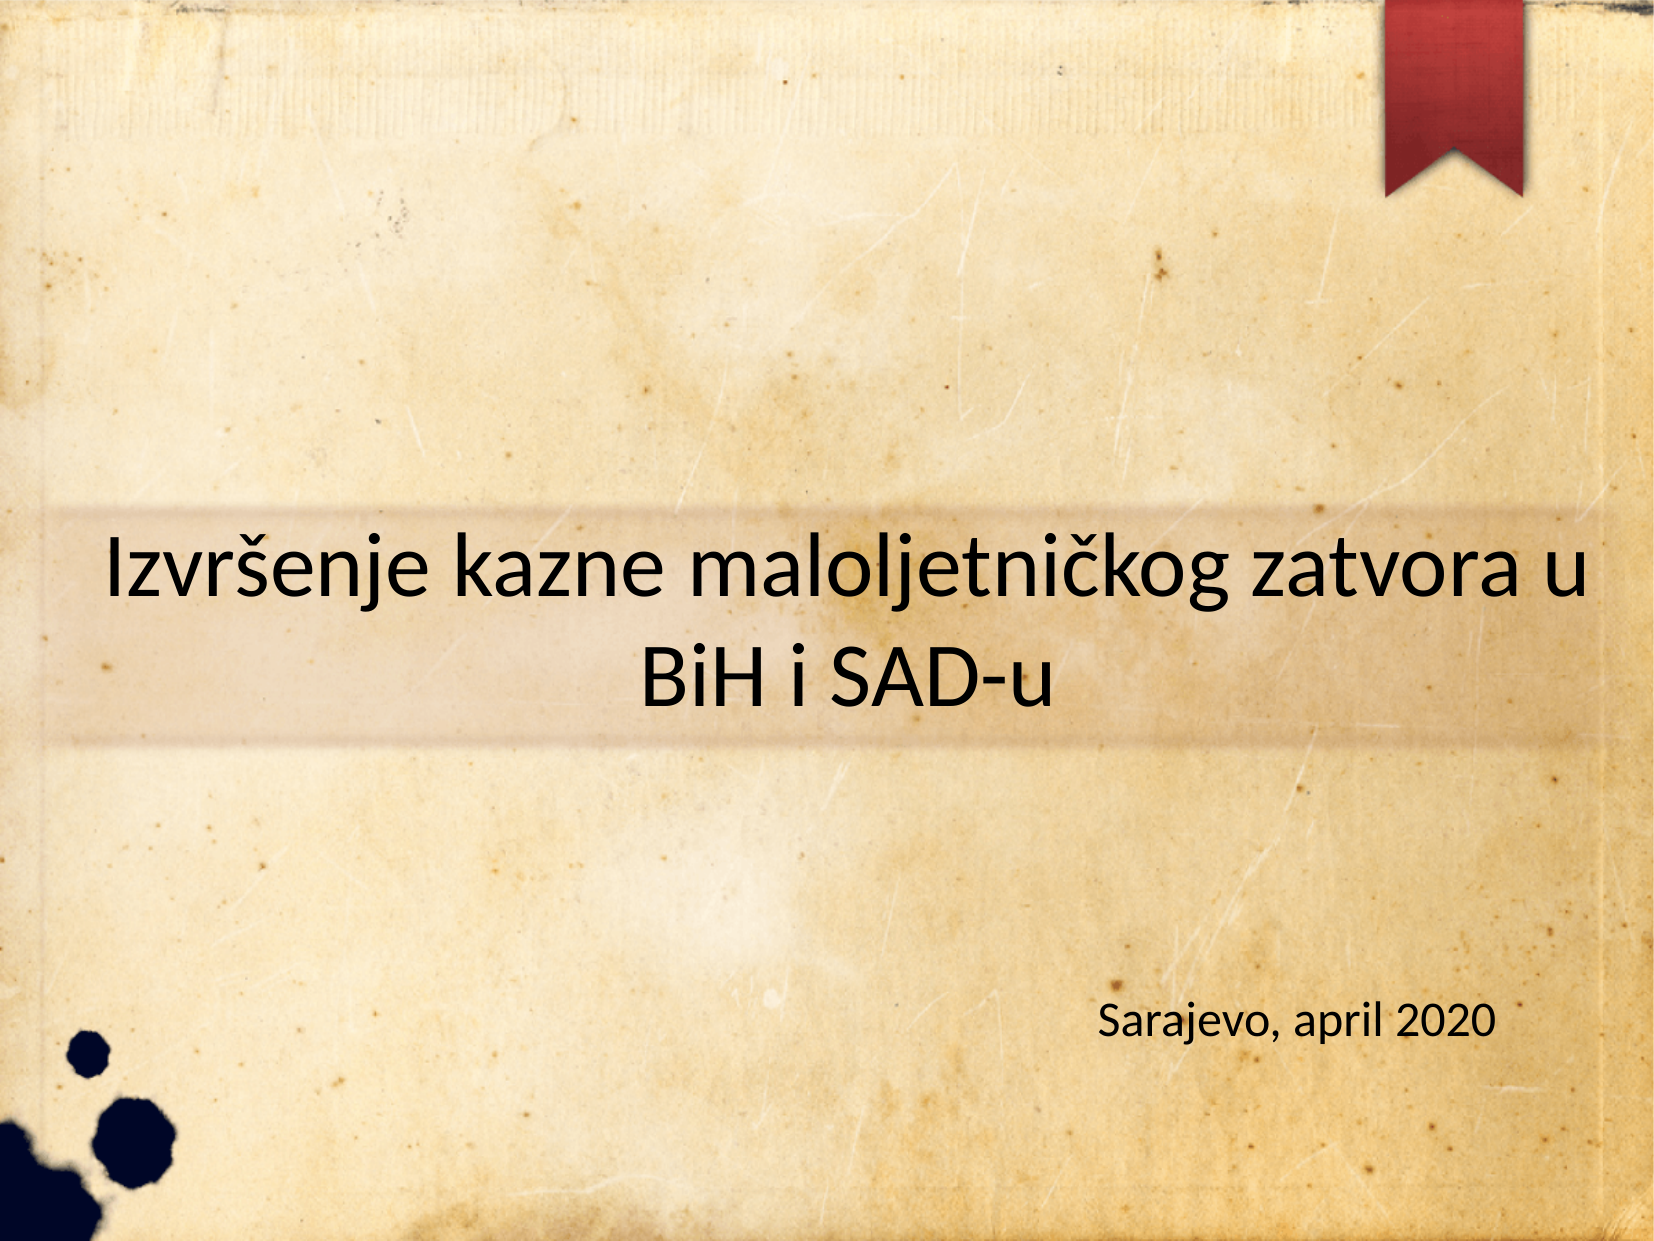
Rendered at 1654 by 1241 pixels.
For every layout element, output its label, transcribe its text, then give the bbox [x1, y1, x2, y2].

title Izvršenje kazne maloljetničkog zatvora u BiH i SAD-u Sarajevo, april 2020 [82, 157, 1615, 1183]
picture [0, 0, 1654, 1241]
